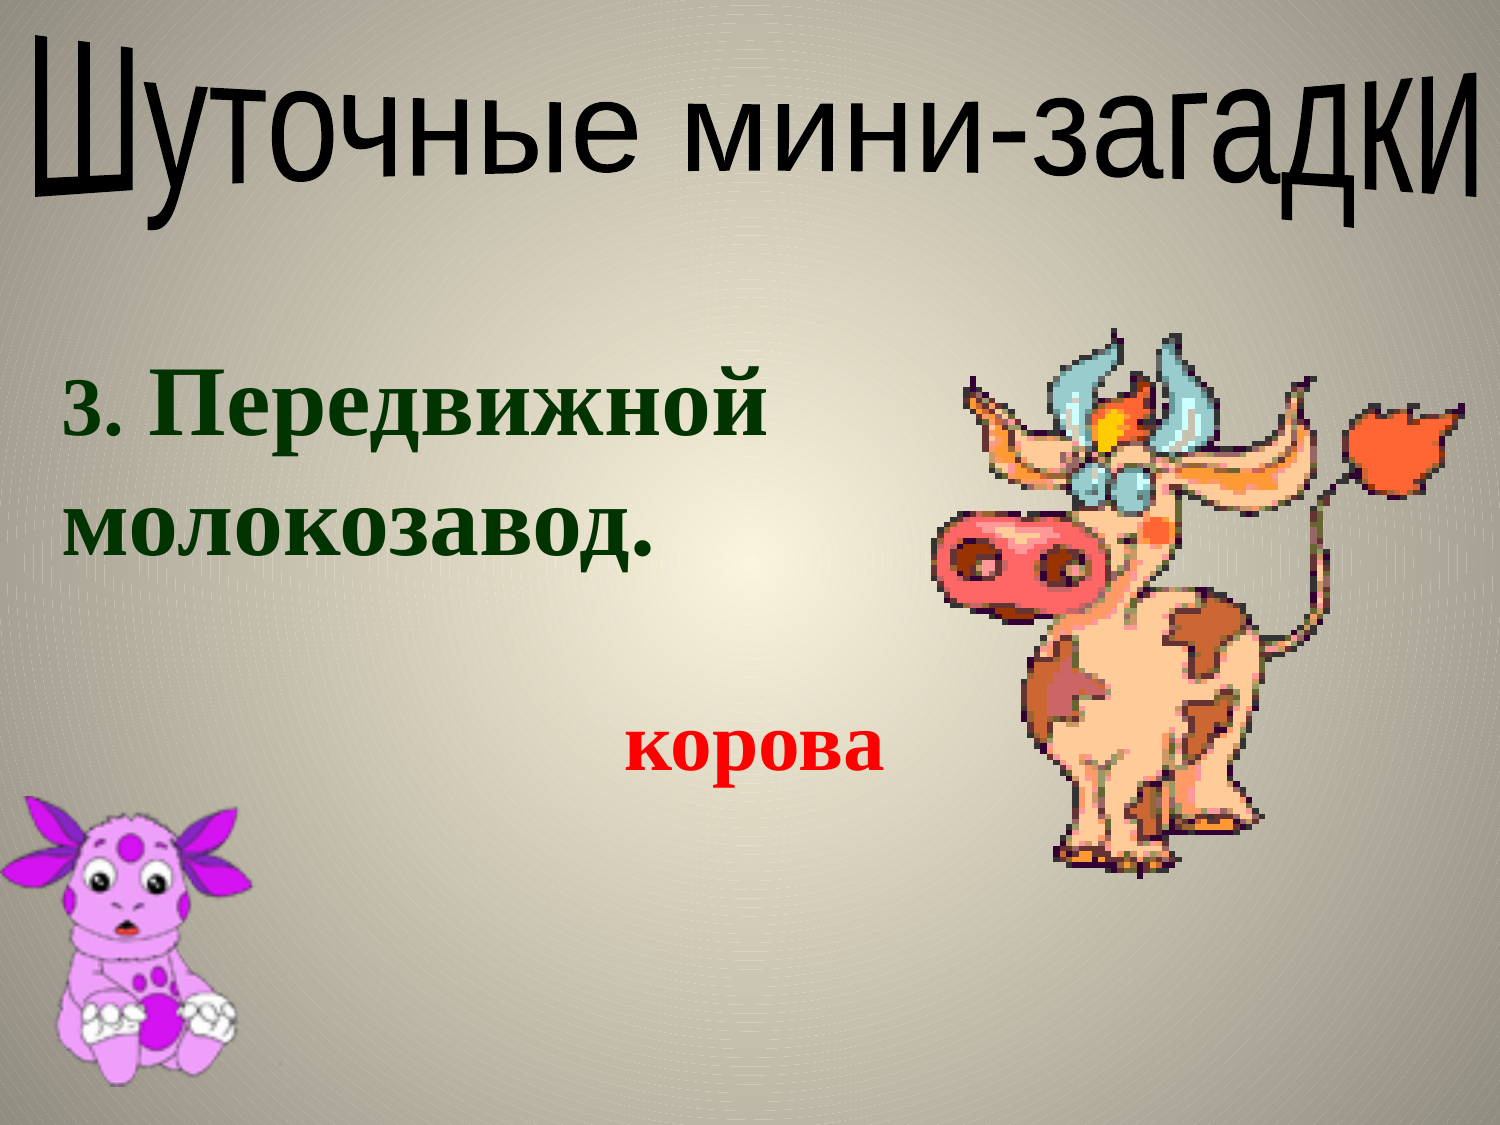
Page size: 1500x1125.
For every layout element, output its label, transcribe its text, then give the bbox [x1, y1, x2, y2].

picture [0, 796, 282, 1087]
picture [925, 327, 1466, 880]
text_box корова [609, 679, 914, 795]
text_box 3. Передвижной молокозавод. [46, 328, 923, 583]
